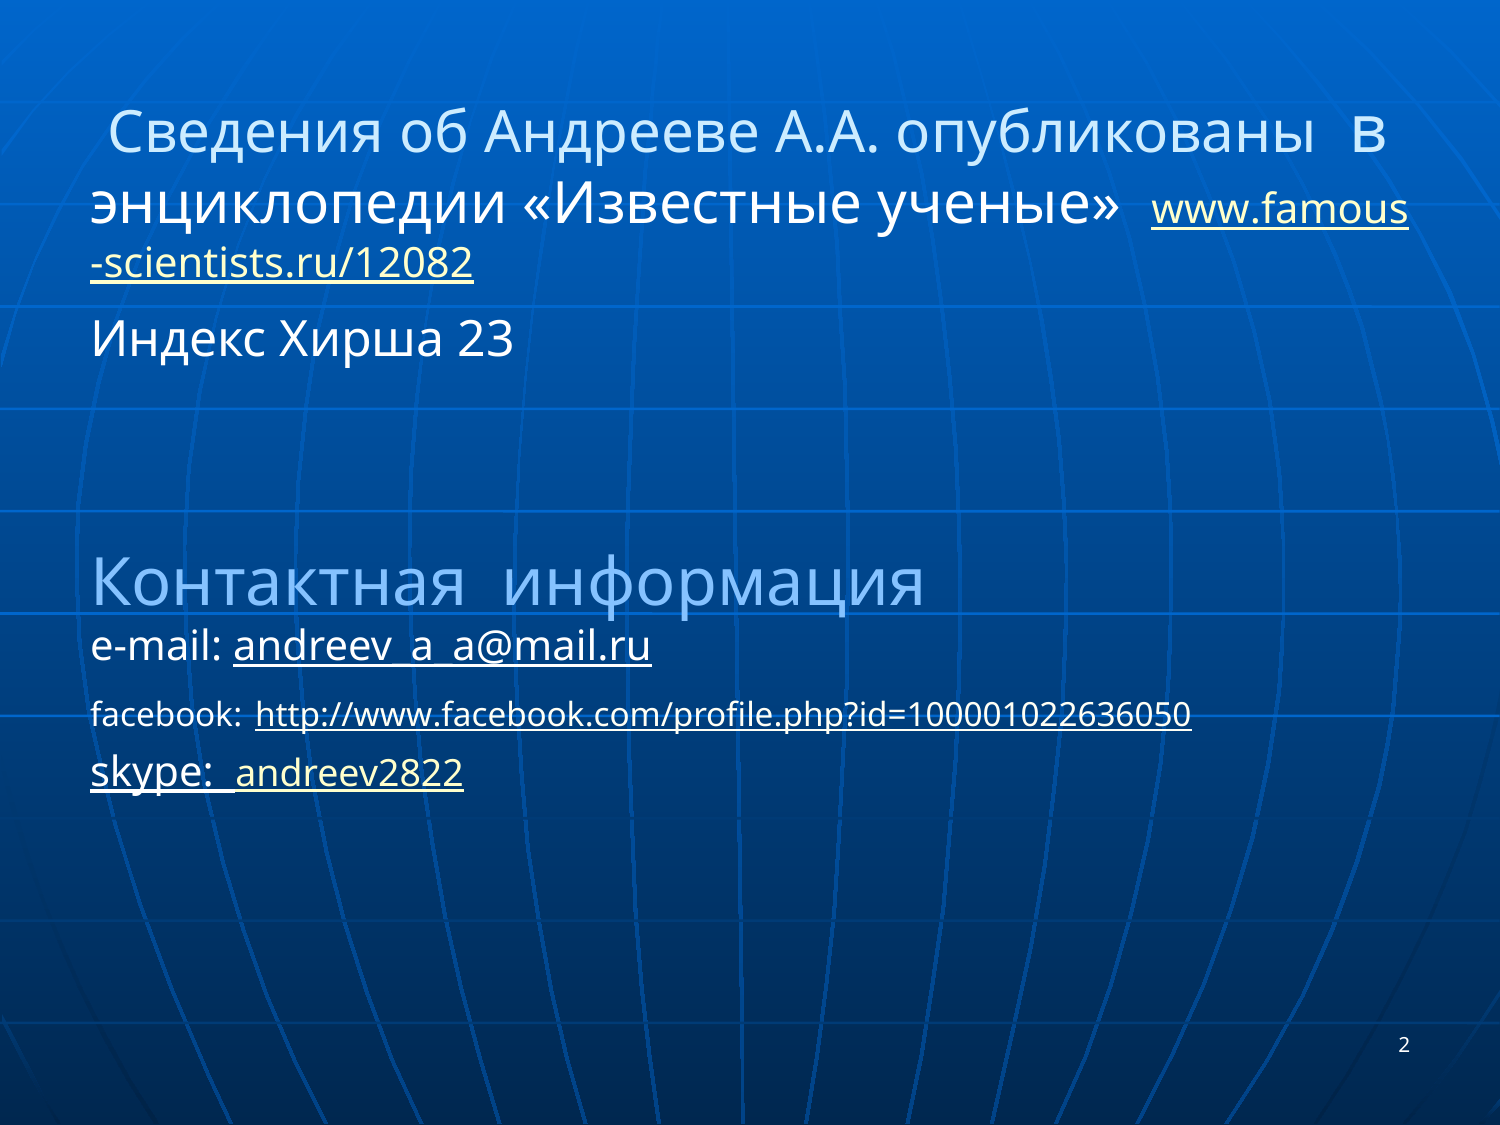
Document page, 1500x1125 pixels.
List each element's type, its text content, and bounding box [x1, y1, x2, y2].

list Сведения об Андрееве А.А. опубликованы в энциклопедии «Известные ученые» www.famous-scientists.ru/12082 Индекс Хирша 23 Контактная информация e-mail: andreev_a_a@mail.ru facebook: http://www.facebook.com/profile.php?id=100001022636050 skype: andreev2822 [74, 77, 1426, 1006]
slide_number 2 [1074, 1023, 1426, 1100]
